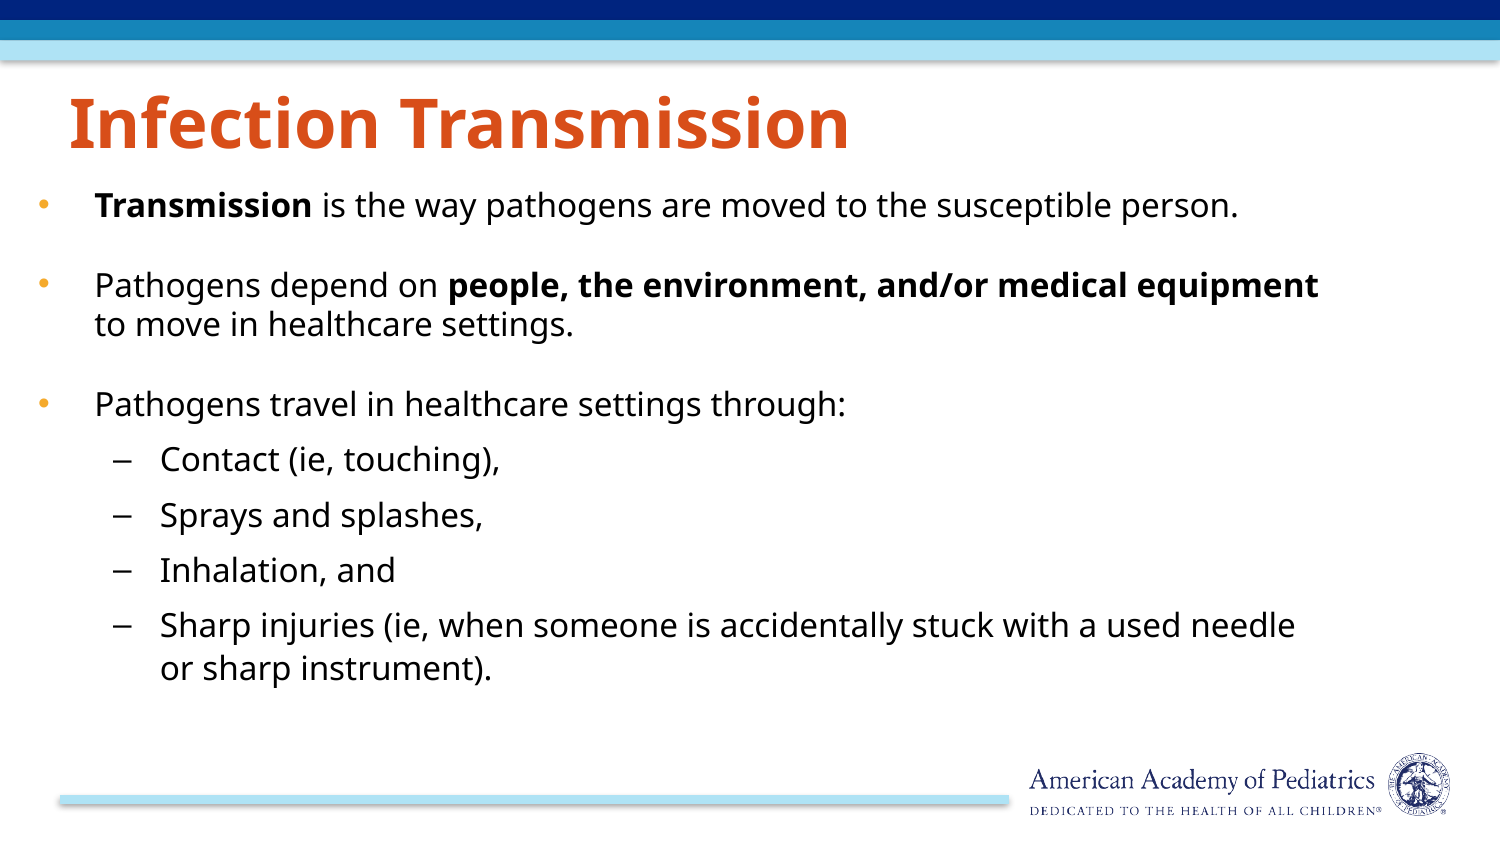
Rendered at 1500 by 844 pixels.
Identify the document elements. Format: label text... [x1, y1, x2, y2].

text_box Infection Transmission [54, 72, 1036, 143]
list Transmission is the way pathogens are moved to the susceptible person. Pathogens depend on people, the environment, and/or medical equipment to move in healthcare settings. Pathogens travel in healthcare settings through: Contact (ie, touching), Sprays and splashes, Inhalation, and Sharp injuries (ie, when someone is accidentally stuck with a used needle or sharp instrument). [23, 176, 1352, 566]
picture [1029, 753, 1450, 816]
